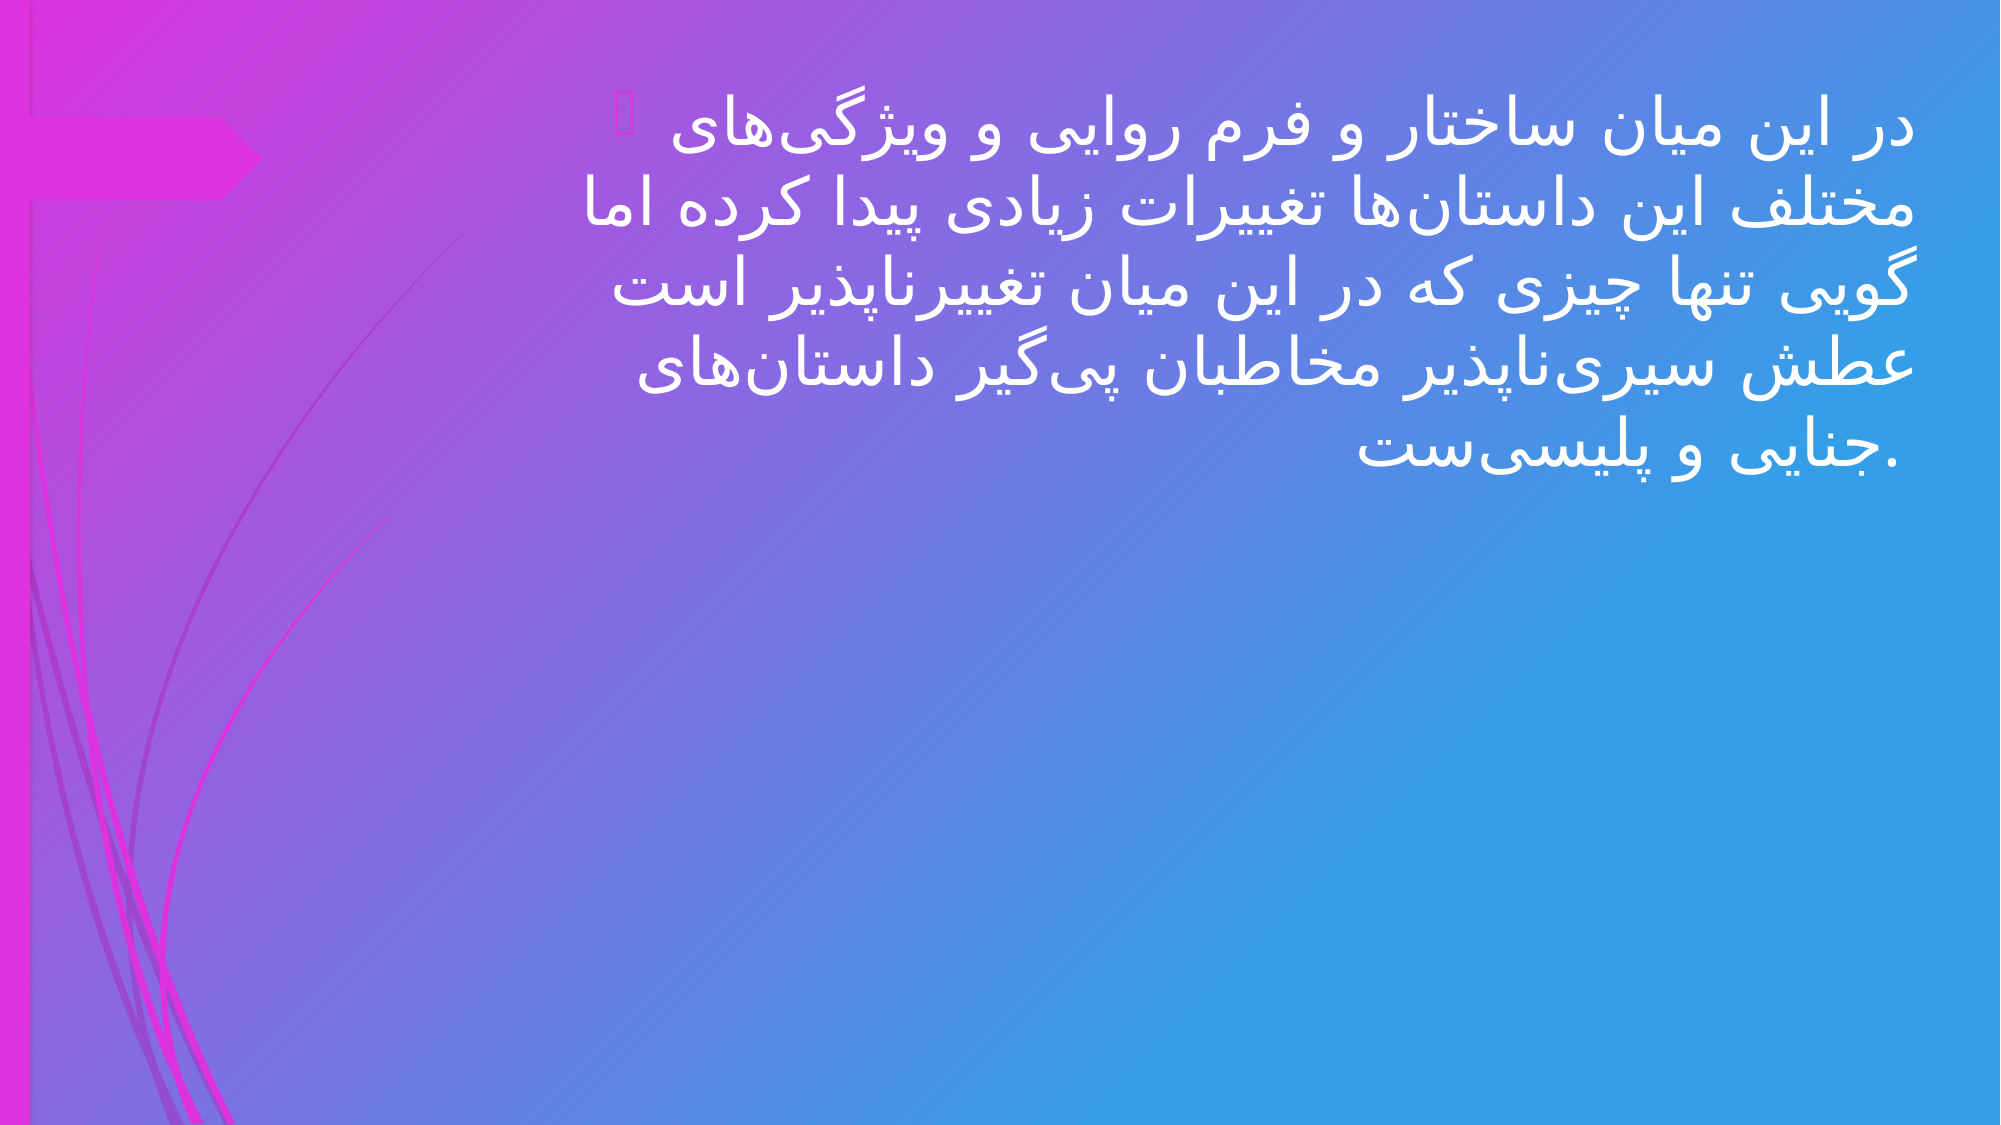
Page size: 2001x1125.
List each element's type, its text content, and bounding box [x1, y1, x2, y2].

list در این میان ساختار و فرم روایی و ویژگی‌های مختلف این داستان‌ها تغییرات زیادی پیدا کرده اما گویی تنها چیزی که در این میان تغییرناپذیر است عطش سیری‌ناپذیر مخاطبان پی‌گیر داستان‌های جنایی و پلیسی‌ست. [424, 71, 1935, 970]
